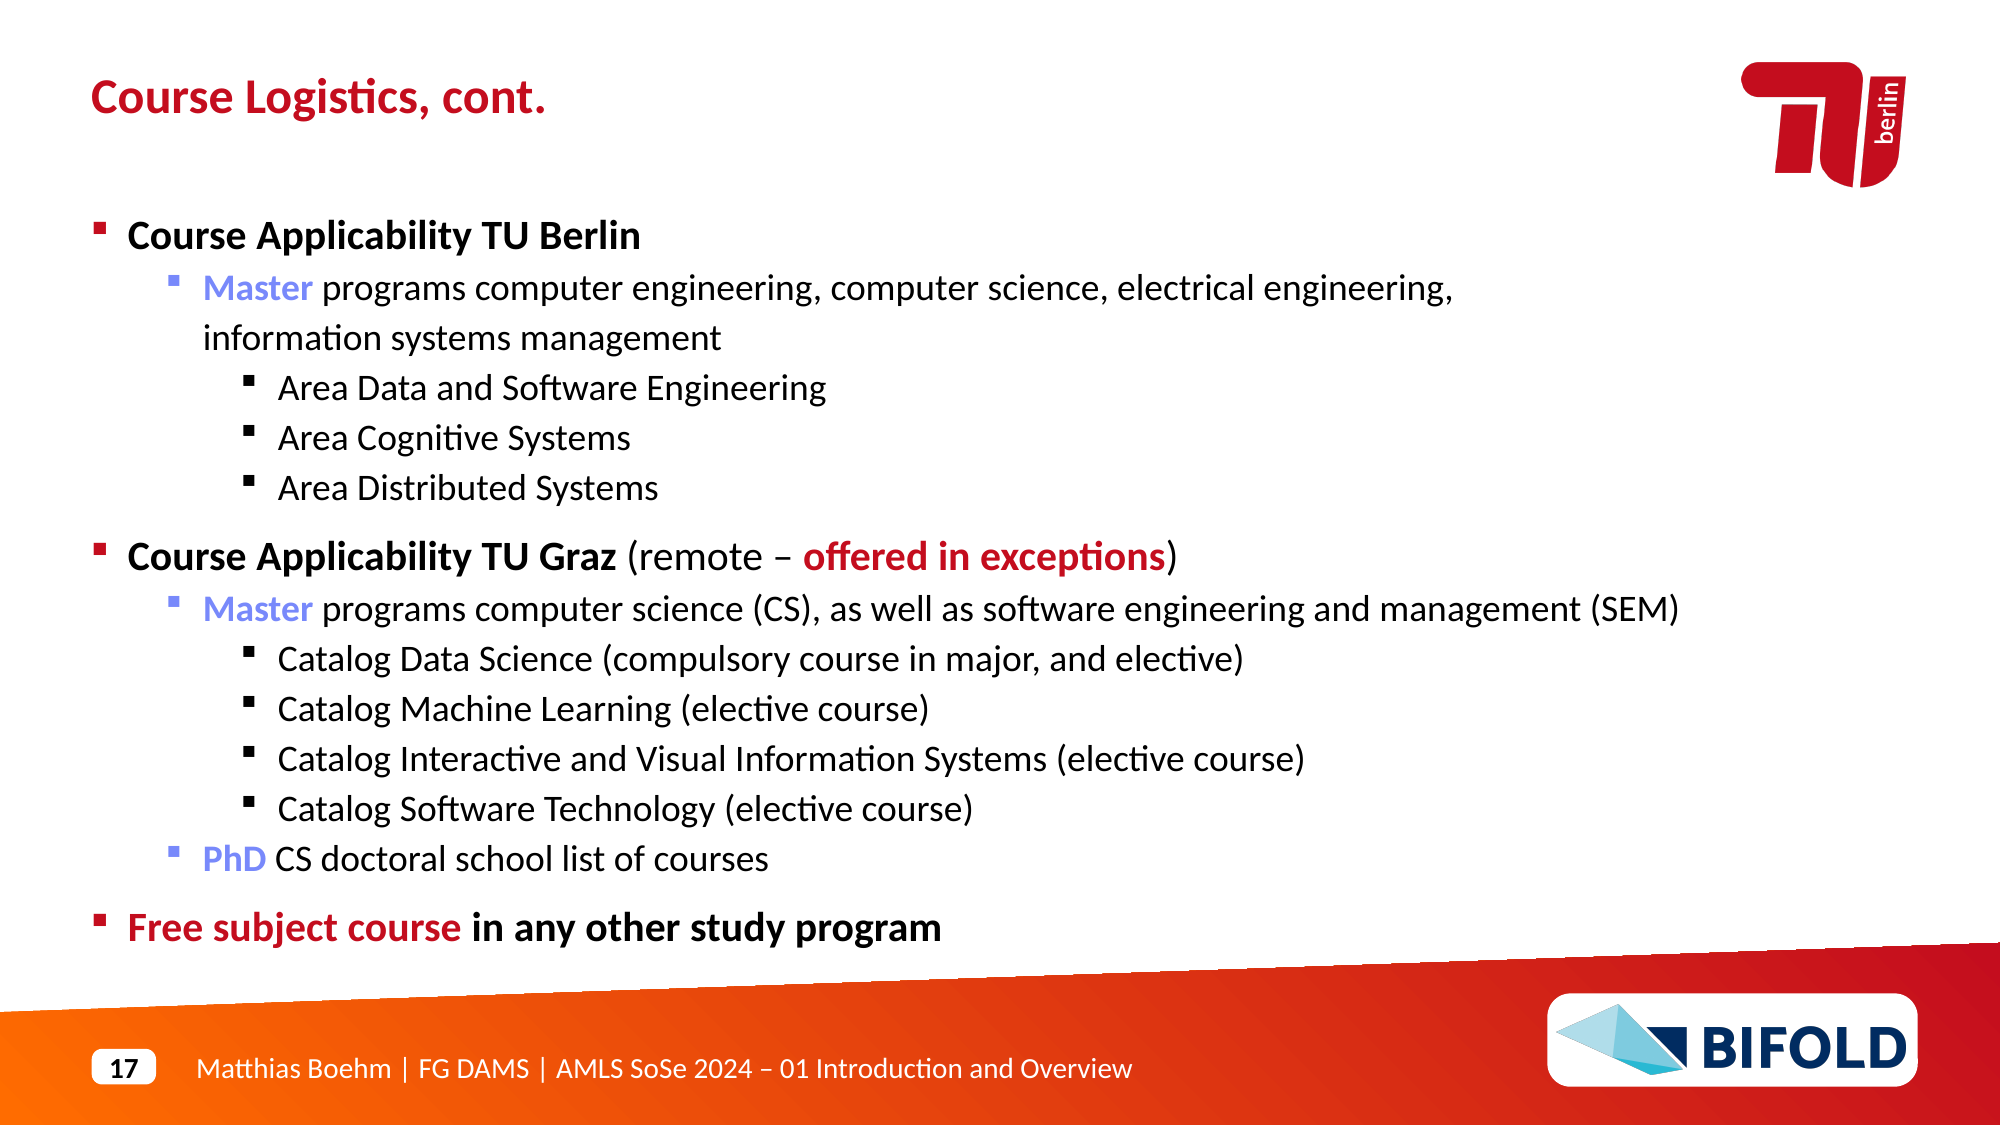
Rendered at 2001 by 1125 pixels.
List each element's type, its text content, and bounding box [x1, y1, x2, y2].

list Course Logistics, cont. [91, 65, 1455, 183]
picture [1556, 1004, 1906, 1075]
list Course Applicability TU Berlin Master programs computer engineering, computer science, electrical engineering, information systems management Area Data and Software Engineering Area Cognitive Systems Area Distributed Systems Course Applicability TU Graz (remote – offered in exceptions) Master programs computer science (CS), as well as software engineering and management (SEM) Catalog Data Science (compulsory course in major, and elective) Catalog Machine Learning (elective course) Catalog Interactive and Visual Information Systems (elective course) Catalog Software Technology (elective course) PhD CS doctoral school list of courses Free subject course in any other study program [90, 208, 1908, 948]
picture [1741, 62, 1906, 188]
